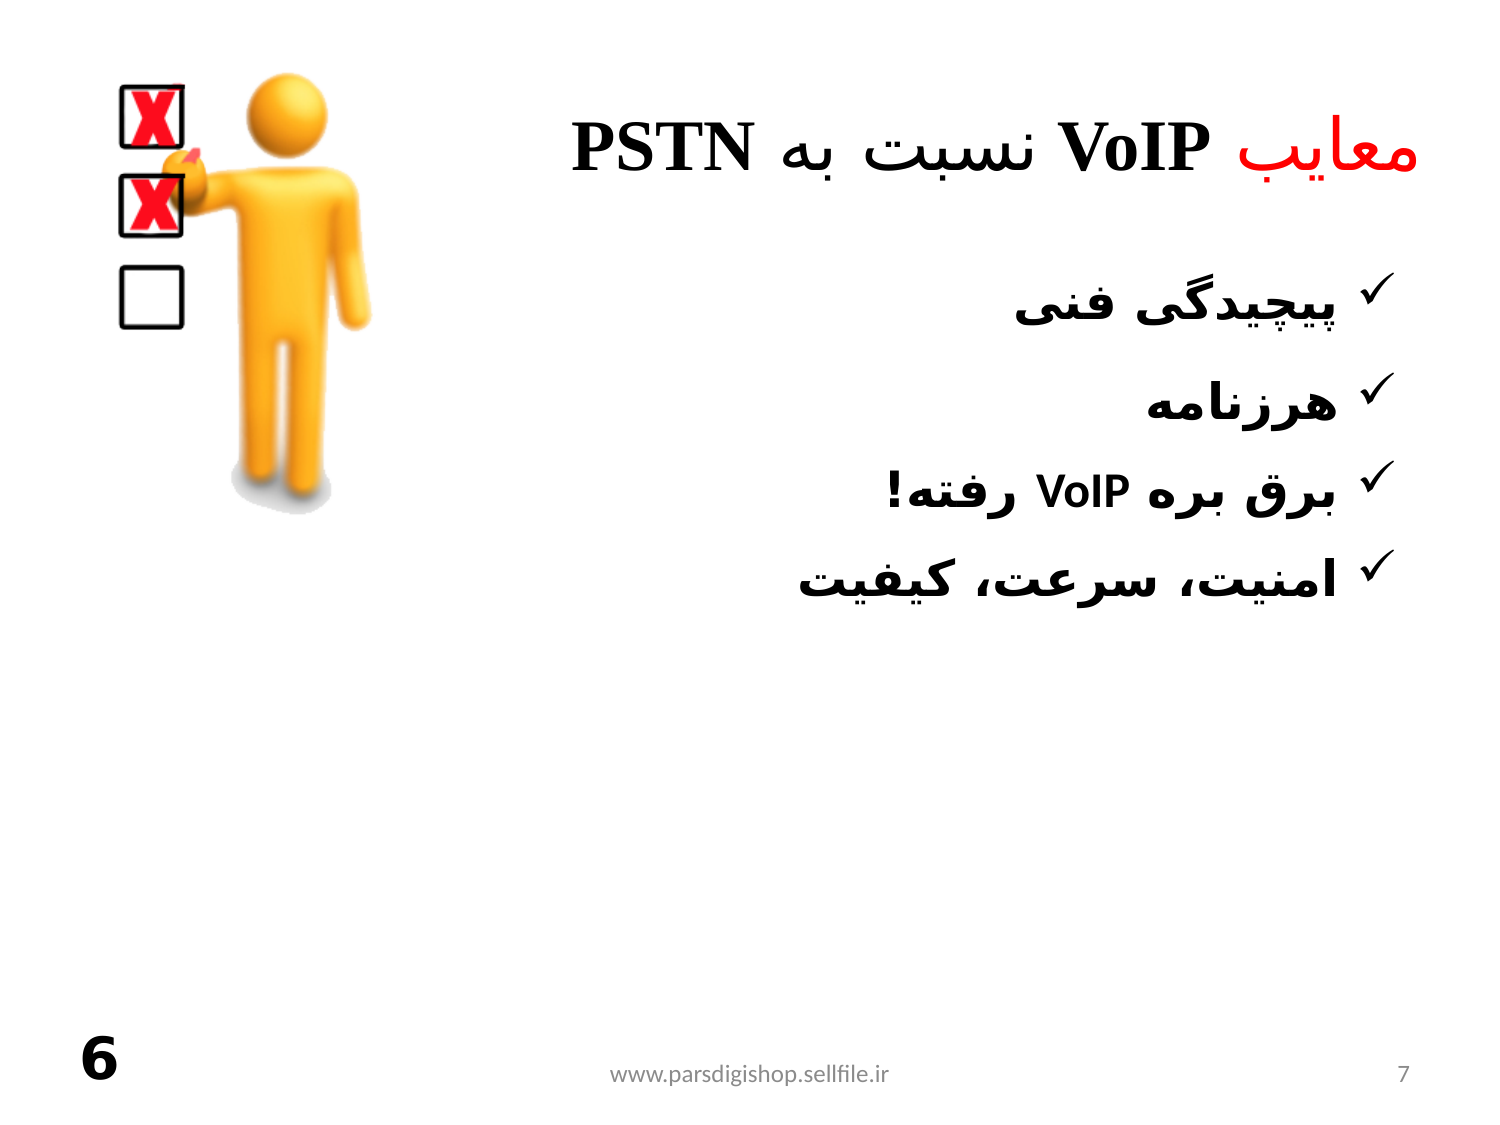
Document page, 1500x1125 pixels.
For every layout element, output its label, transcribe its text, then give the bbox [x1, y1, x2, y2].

text_box برق بره VoIP رفته! [562, 449, 1413, 525]
title معایب VoIP نسبت به PSTN [537, 57, 1438, 225]
picture [87, 49, 385, 526]
slide_number 7 [1074, 1042, 1425, 1103]
text_box 6 [37, 1024, 163, 1088]
footer www.parsdigishop.sellfile.ir [512, 1042, 988, 1103]
text_box هرزنامه [562, 361, 1413, 437]
text_box پیچیدگی فنی [562, 262, 1413, 338]
text_box امنیت، سرعت، کیفیت [562, 538, 1413, 614]
